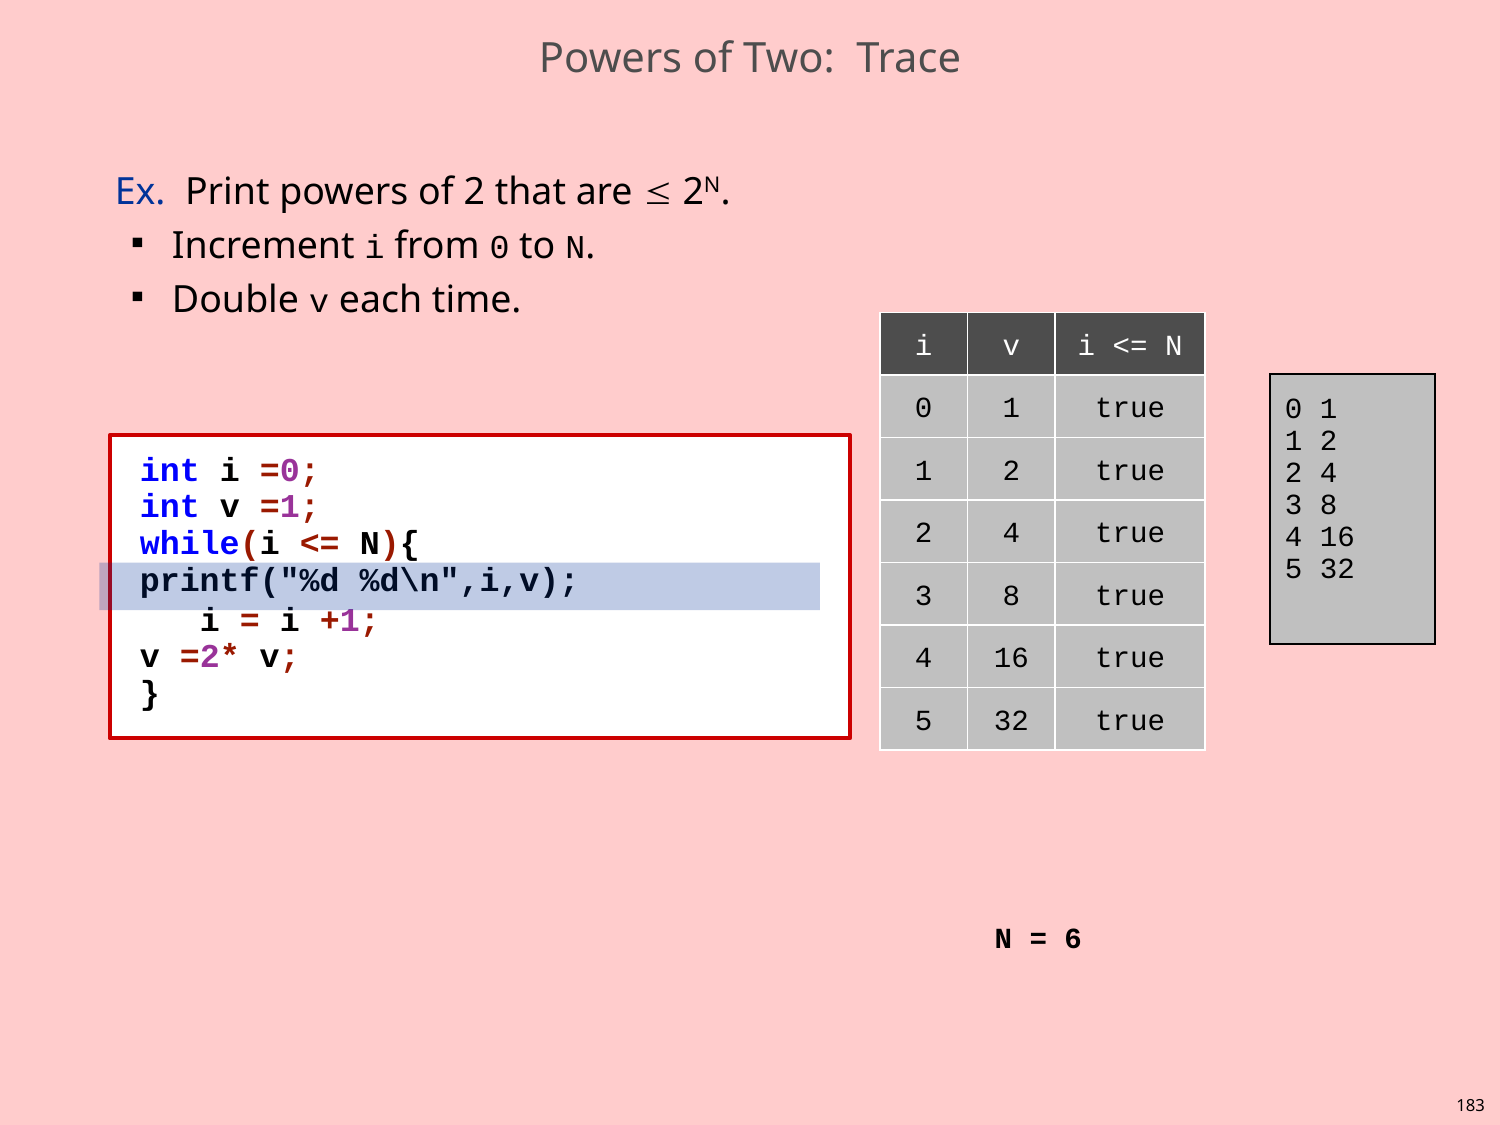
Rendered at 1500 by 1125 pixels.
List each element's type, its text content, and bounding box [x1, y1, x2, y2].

text_box 1 [967, 375, 1054, 437]
text_box 8 [967, 562, 1054, 624]
title Powers of Two: Trace [0, 24, 1500, 101]
text_box 1 [879, 437, 967, 499]
text_box N = 6 [979, 912, 1098, 963]
text_box true [1054, 375, 1205, 437]
slide_number 183 [1187, 1087, 1500, 1125]
text_box int i =0; int v =1; while(i <= N){ printf("%d %d\n",i,v); i = i +1; v =2* v; } [108, 433, 852, 740]
text_box 4 [879, 624, 967, 687]
text_box 16 [967, 624, 1054, 687]
text_box true [1054, 437, 1205, 499]
text_box true [1054, 624, 1205, 687]
text_box 4 [967, 499, 1054, 562]
text_box [99, 562, 820, 611]
text_box i <= N [1054, 312, 1205, 375]
text_box true [1054, 562, 1205, 624]
text_box 32 [967, 687, 1054, 750]
text_box true [1054, 499, 1205, 562]
text_box 0 [879, 375, 967, 437]
text_box 2 [967, 437, 1054, 499]
text_box true [1054, 687, 1205, 750]
text_box 2 [879, 499, 967, 562]
text_box i [879, 312, 967, 375]
text_box 0 1 1 2 2 4 3 8 4 16 5 32 [1269, 374, 1436, 644]
text_box 3 [879, 562, 967, 624]
list Ex. Print powers of 2 that are  2N. Increment i from 0 to N. Double v each time. [99, 149, 1388, 1038]
text_box 5 [879, 687, 967, 750]
text_box v [967, 312, 1054, 375]
